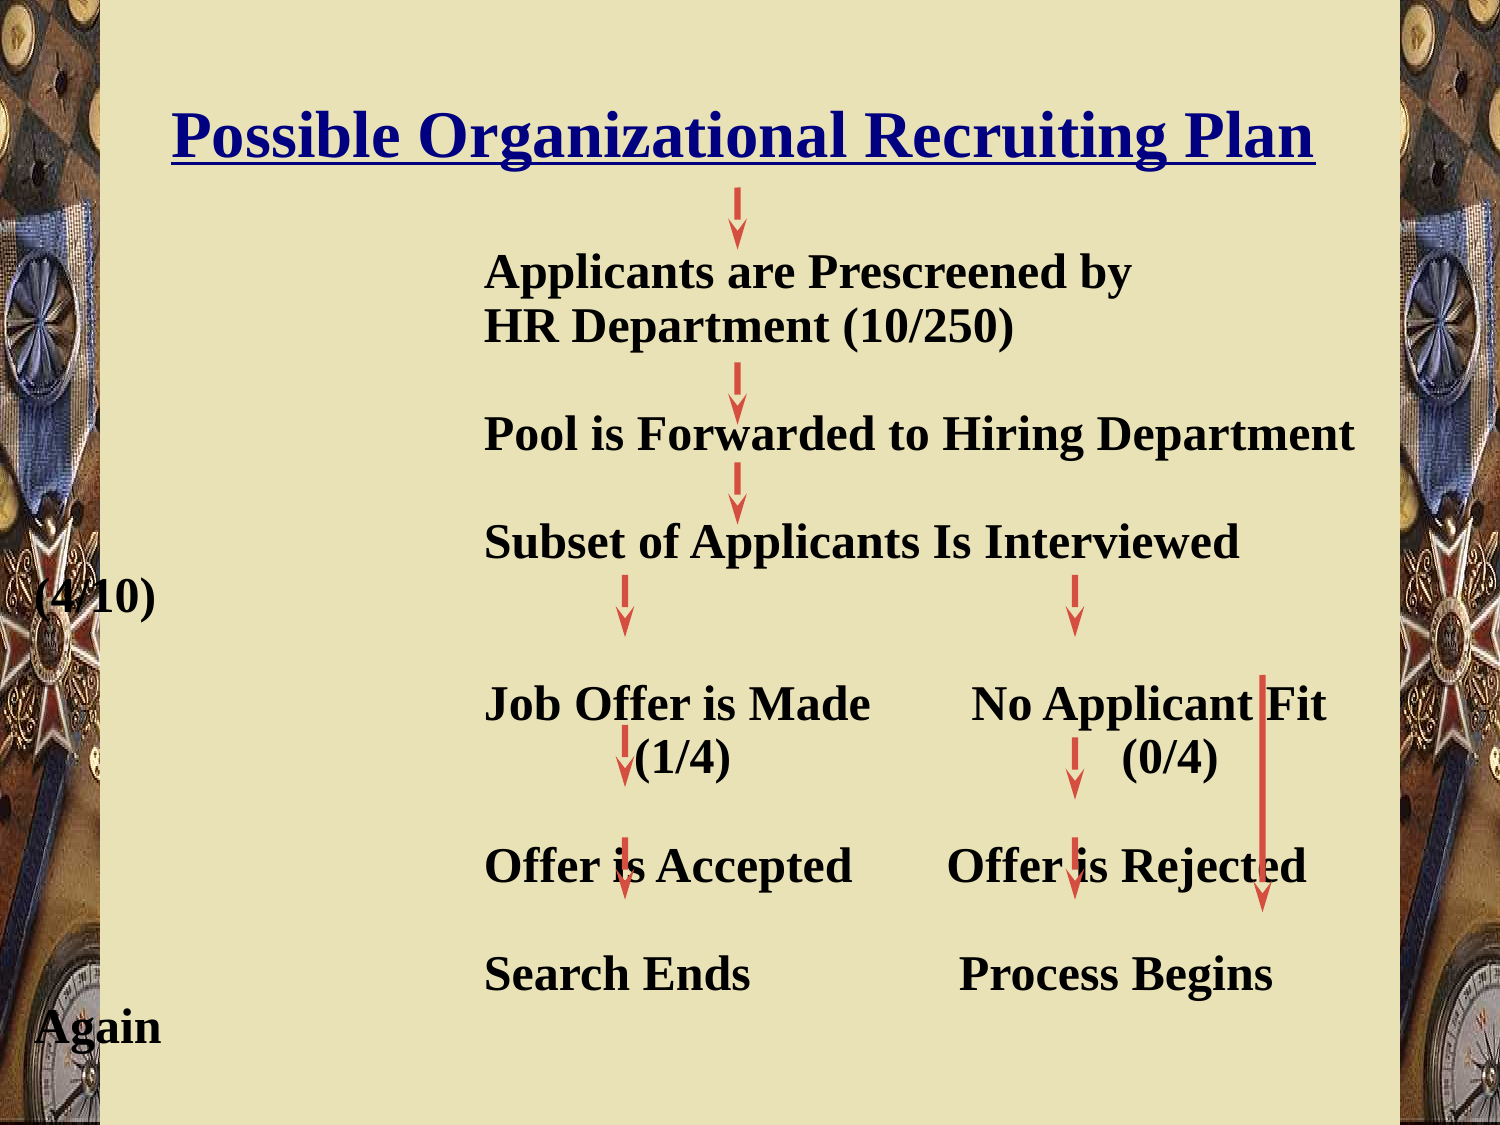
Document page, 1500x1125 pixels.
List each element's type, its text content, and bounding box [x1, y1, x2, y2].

text_box [1256, 891, 1269, 913]
text_box [731, 404, 744, 425]
list Applicants are Prescreened by HR Department (10/250) Pool is Forwarded to Hiring Department Subset of Applicants Is Interviewed (4/10) Job Offer is Made No Applicant Fit (1/4) (0/4) Offer is Accepted Offer is Rejected Search Ends Process Begins Again [0, 236, 1376, 1051]
picture [1400, 0, 1500, 1125]
text_box [731, 229, 744, 250]
text_box [618, 879, 632, 900]
title Possible Organizational Recruiting Plan [124, 84, 1363, 179]
text_box [731, 504, 744, 525]
text_box [618, 766, 632, 788]
picture [0, 0, 100, 236]
picture [0, 1051, 100, 1125]
text_box [1068, 616, 1082, 638]
text_box [1068, 879, 1082, 900]
text_box [1068, 779, 1082, 800]
text_box [618, 616, 632, 638]
